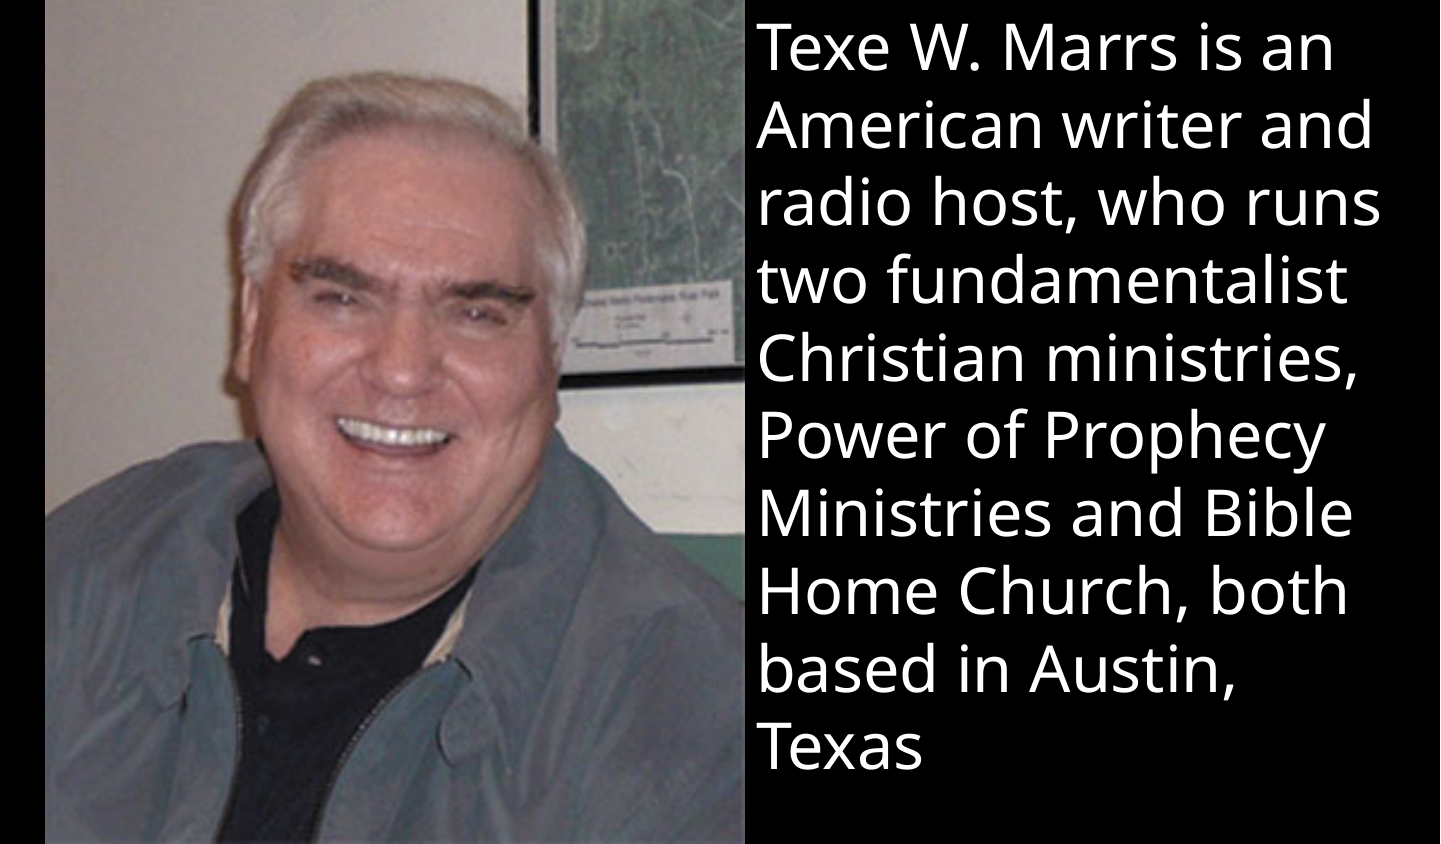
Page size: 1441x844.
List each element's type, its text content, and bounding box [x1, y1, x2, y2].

subtitle Texe W. Marrs is an American writer and radio host, who runs two fundamentalist Christian ministries, Power of Prophecy Ministries and Bible Home Church, both based in Austin, Texas [750, 0, 1408, 844]
picture [44, 0, 746, 844]
